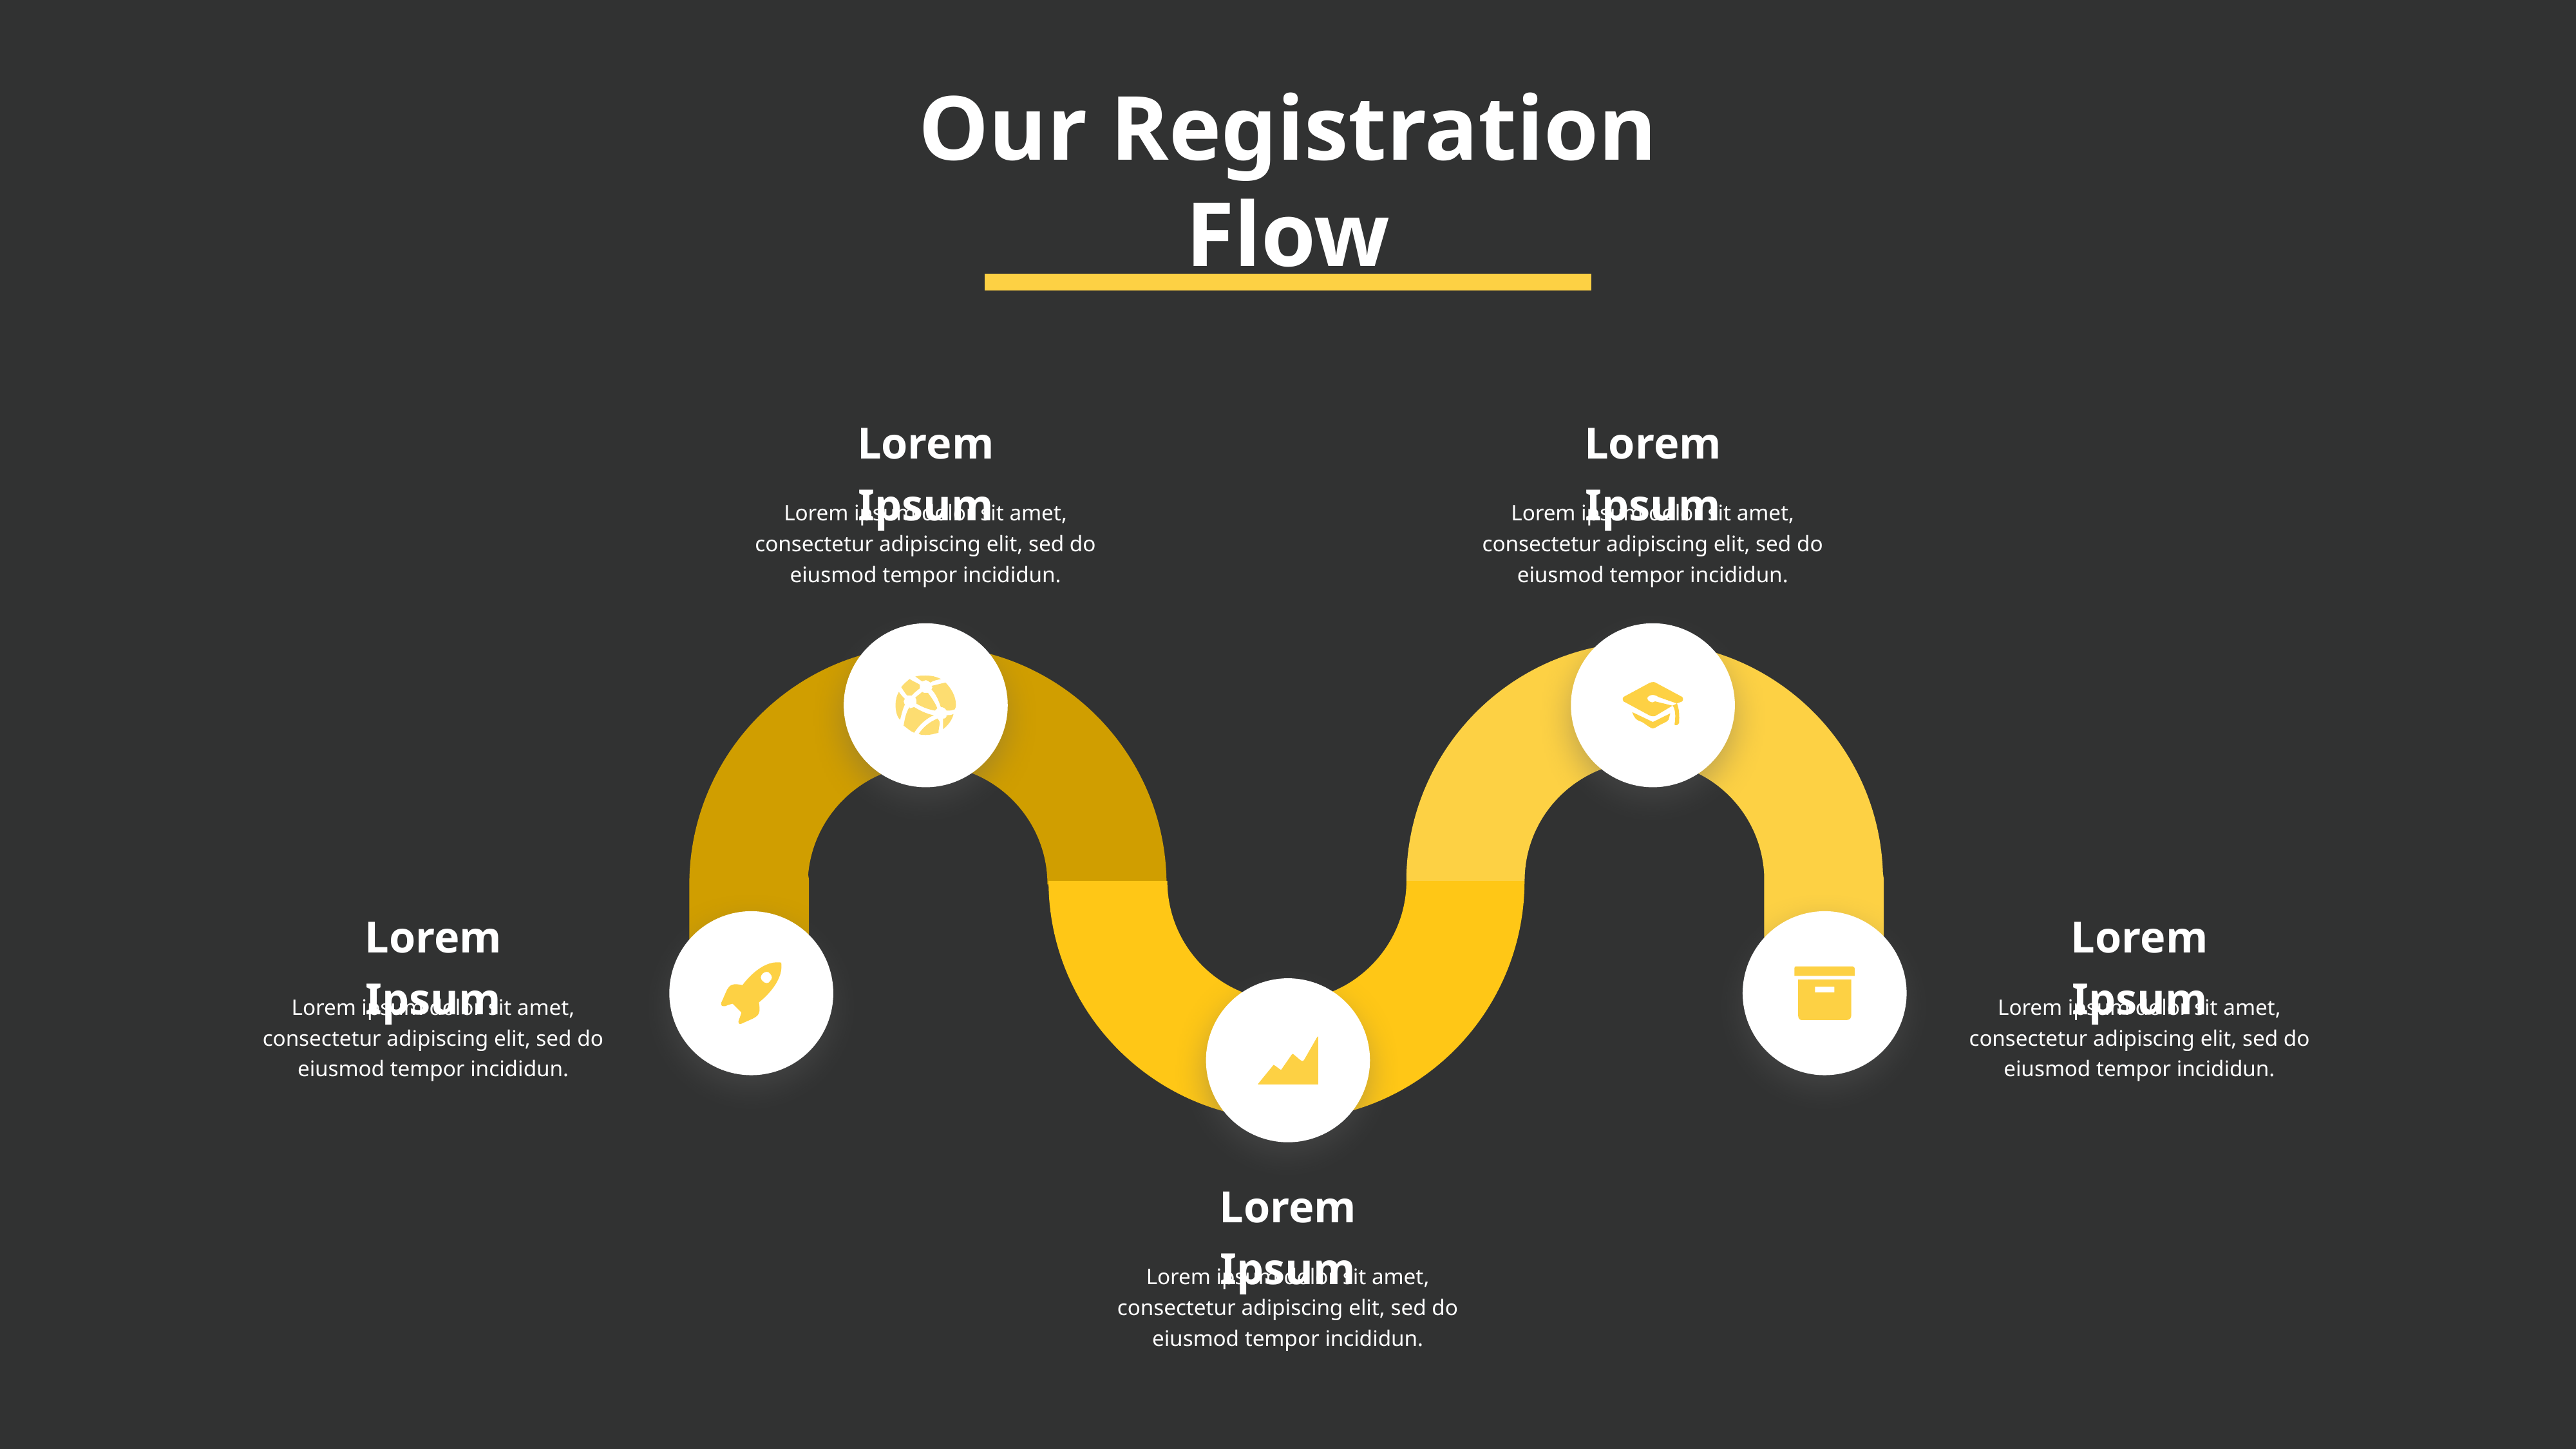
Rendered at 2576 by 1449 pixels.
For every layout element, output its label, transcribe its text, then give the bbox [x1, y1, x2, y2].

text_box Lorem ipsum dolor sit amet, consectetur adipiscing elit, sed do eiusmod tempor incididun. [252, 985, 614, 1090]
text_box Lorem Ipsum [788, 402, 1063, 468]
text_box [985, 274, 1591, 291]
text_box Lorem Ipsum [296, 896, 571, 961]
text_box Lorem Ipsum [2002, 896, 2277, 961]
text_box Lorem ipsum dolor sit amet, consectetur adipiscing elit, sed do eiusmod tempor incididun. [1958, 985, 2321, 1090]
text_box Lorem ipsum dolor sit amet, consectetur adipiscing elit, sed do eiusmod tempor incididun. [1106, 1255, 1469, 1359]
text_box Lorem Ipsum [1151, 1166, 1425, 1231]
text_box Our Registration Flow [837, 118, 1739, 237]
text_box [669, 623, 1907, 1142]
text_box Lorem Ipsum [1516, 402, 1790, 468]
text_box Lorem ipsum dolor sit amet, consectetur adipiscing elit, sed do eiusmod tempor incididun. [744, 491, 1107, 596]
text_box Lorem ipsum dolor sit amet, consectetur adipiscing elit, sed do eiusmod tempor incididun. [1472, 491, 1834, 596]
